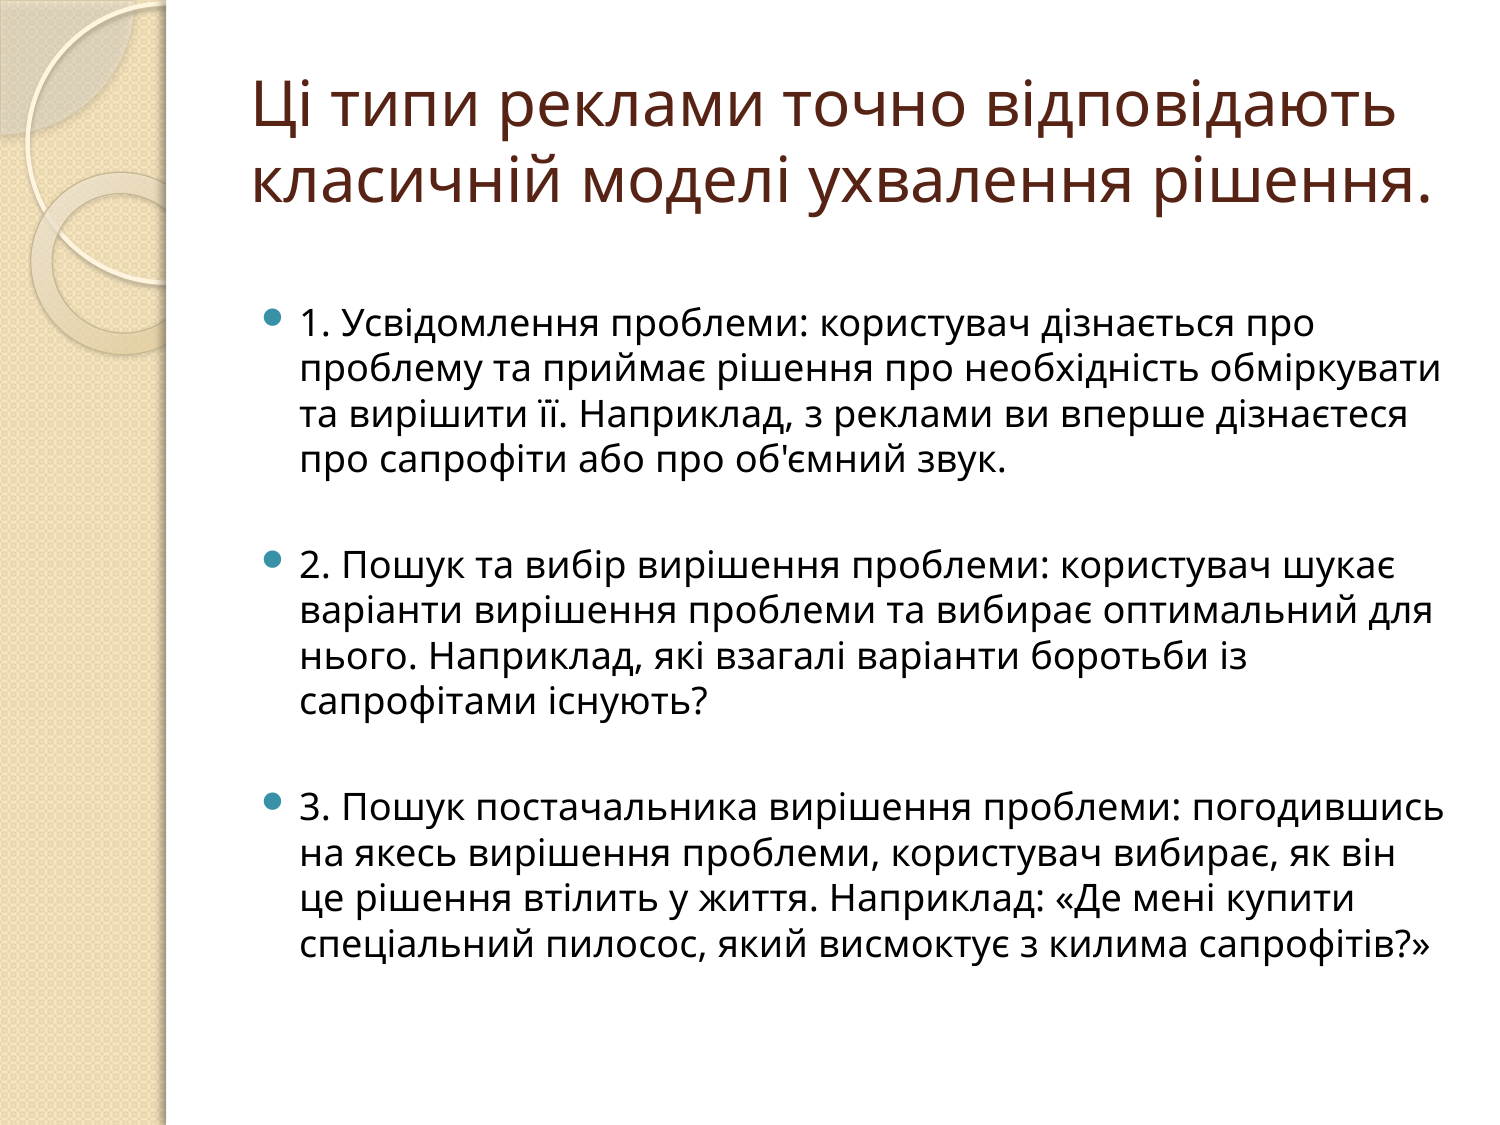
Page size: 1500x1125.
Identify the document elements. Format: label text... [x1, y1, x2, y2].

title Ці типи реклами точно відповідають класичній моделі ухвалення рішення. [235, 45, 1466, 233]
list 1. Усвідомлення проблеми: користувач дізнається про проблему та приймає рішення про необхідність обміркувати та вирішити її. Наприклад, з реклами ви вперше дізнаєтеся про сапрофіти або про об'ємний звук. 2. Пошук та вибір вирішення проблеми: користувач шукає варіанти вирішення проблеми та вибирає оптимальний для нього. Наприклад, які взагалі варіанти боротьби із сапрофітами існують? 3. Пошук постачальника вирішення проблеми: погодившись на якесь вирішення проблеми, користувач вибирає, як він це рішення втілить у життя. Наприклад: «Де мені купити спеціальний пилосос, який висмоктує з килима сапрофітів?» [235, 290, 1466, 1025]
